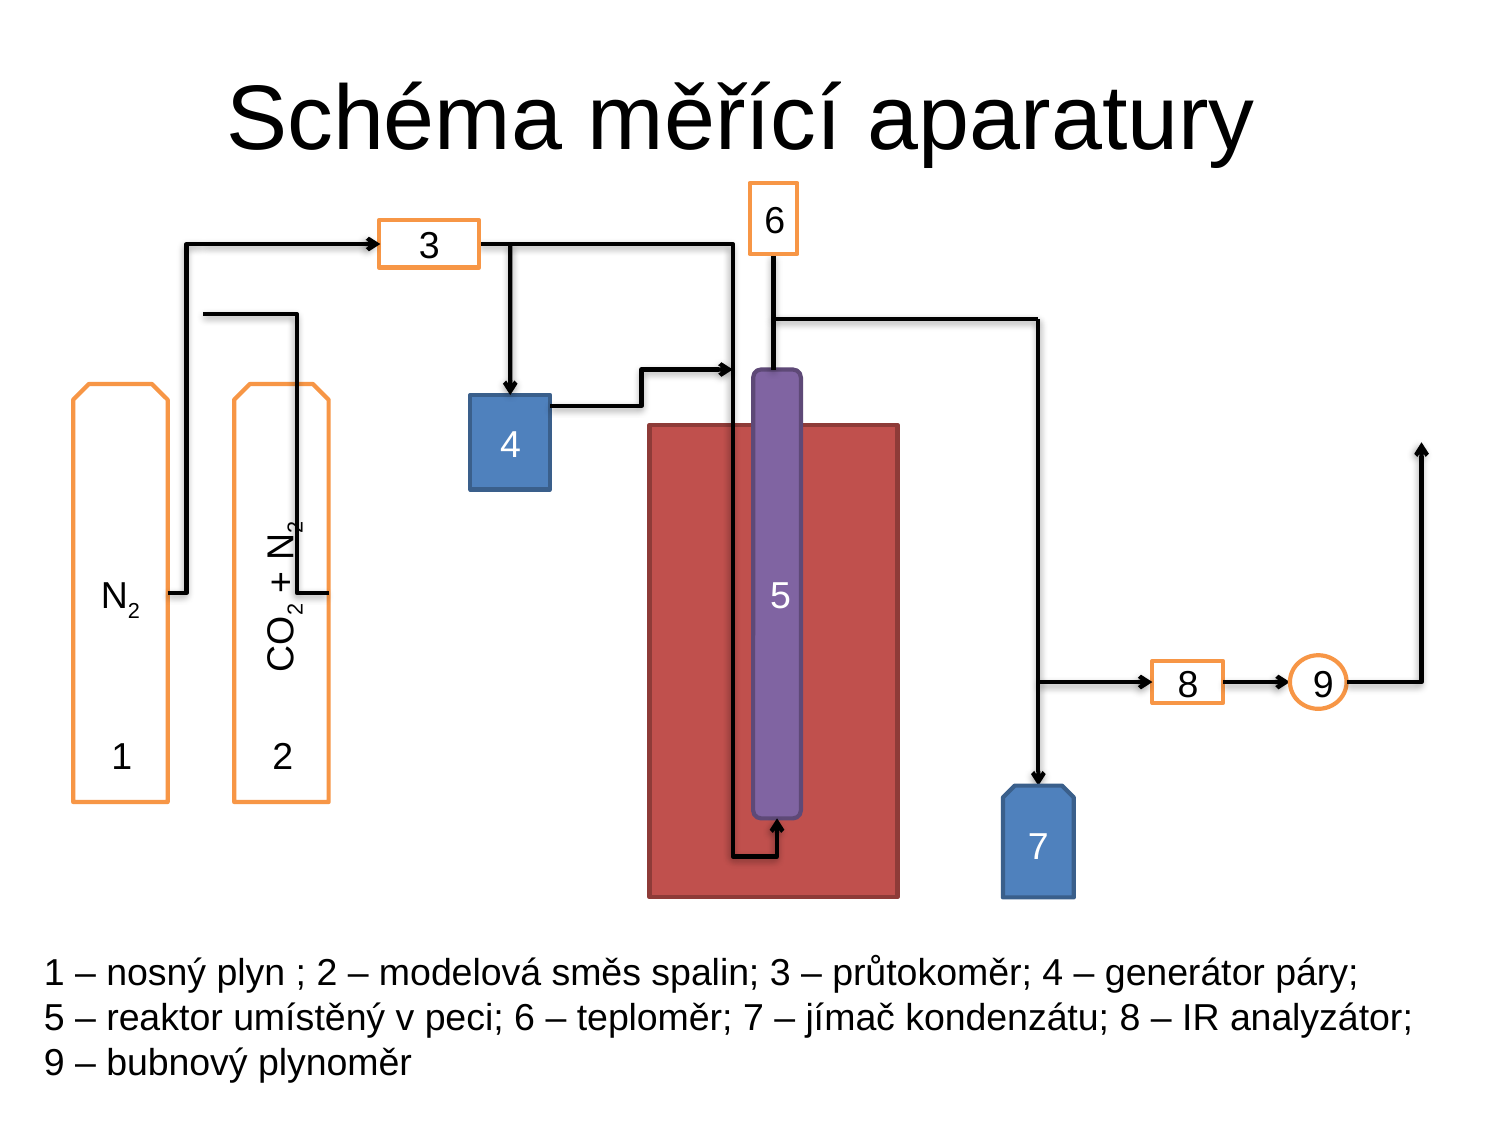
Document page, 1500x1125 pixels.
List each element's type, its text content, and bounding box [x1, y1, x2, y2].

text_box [207, 309, 278, 389]
text_box [647, 423, 900, 899]
text_box 5 [751, 367, 804, 821]
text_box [479, 243, 734, 857]
text_box 1 [96, 724, 144, 785]
text_box 3 [377, 218, 481, 270]
text_box CO2 + N2 [232, 381, 331, 805]
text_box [91, 272, 232, 356]
text_box 9 [1287, 653, 1347, 711]
text_box N2 [71, 381, 170, 805]
text_box 8 [1150, 659, 1225, 705]
text_box 1 – nosný plyn ; 2 – modelová směs spalin; 3 – průtokoměr; 4 – generátor páry; 5 – reaktor umístěný v peci; 6 – teploměr; 7 – jímač kondenzátu; 8 – IR analyzátor; 9 – bubnový plynoměr [29, 940, 1471, 1091]
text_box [1346, 442, 1422, 683]
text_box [732, 818, 778, 857]
text_box 7 [1000, 783, 1076, 900]
text_box 2 [257, 724, 305, 785]
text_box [880, 211, 932, 477]
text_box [549, 369, 734, 407]
text_box 6 [748, 207, 799, 256]
title Schéma měřící aparatury [66, 19, 1417, 207]
text_box 4 [468, 393, 473, 492]
